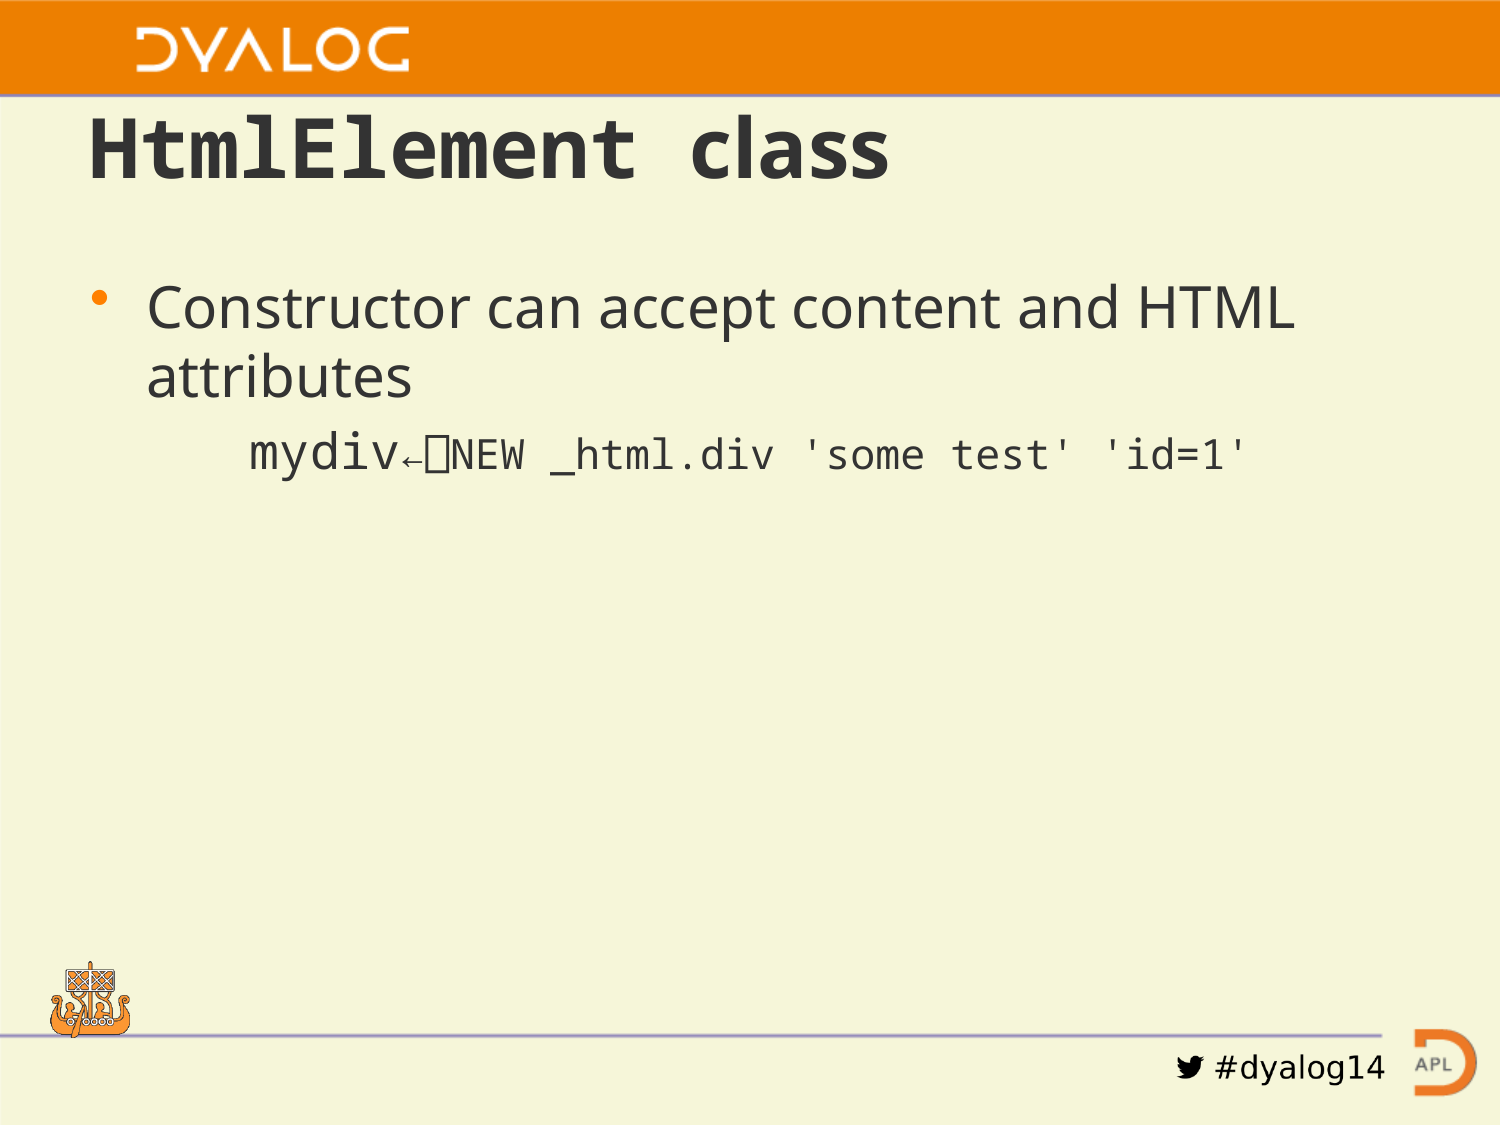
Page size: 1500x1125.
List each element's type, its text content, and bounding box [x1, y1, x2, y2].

picture [0, 0, 1500, 1125]
list Constructor can accept content and HTML attributes mydiv←⎕NEW _html.div 'some test' 'id=1' [75, 262, 1425, 1005]
title HtmlElement class [75, 87, 1425, 238]
